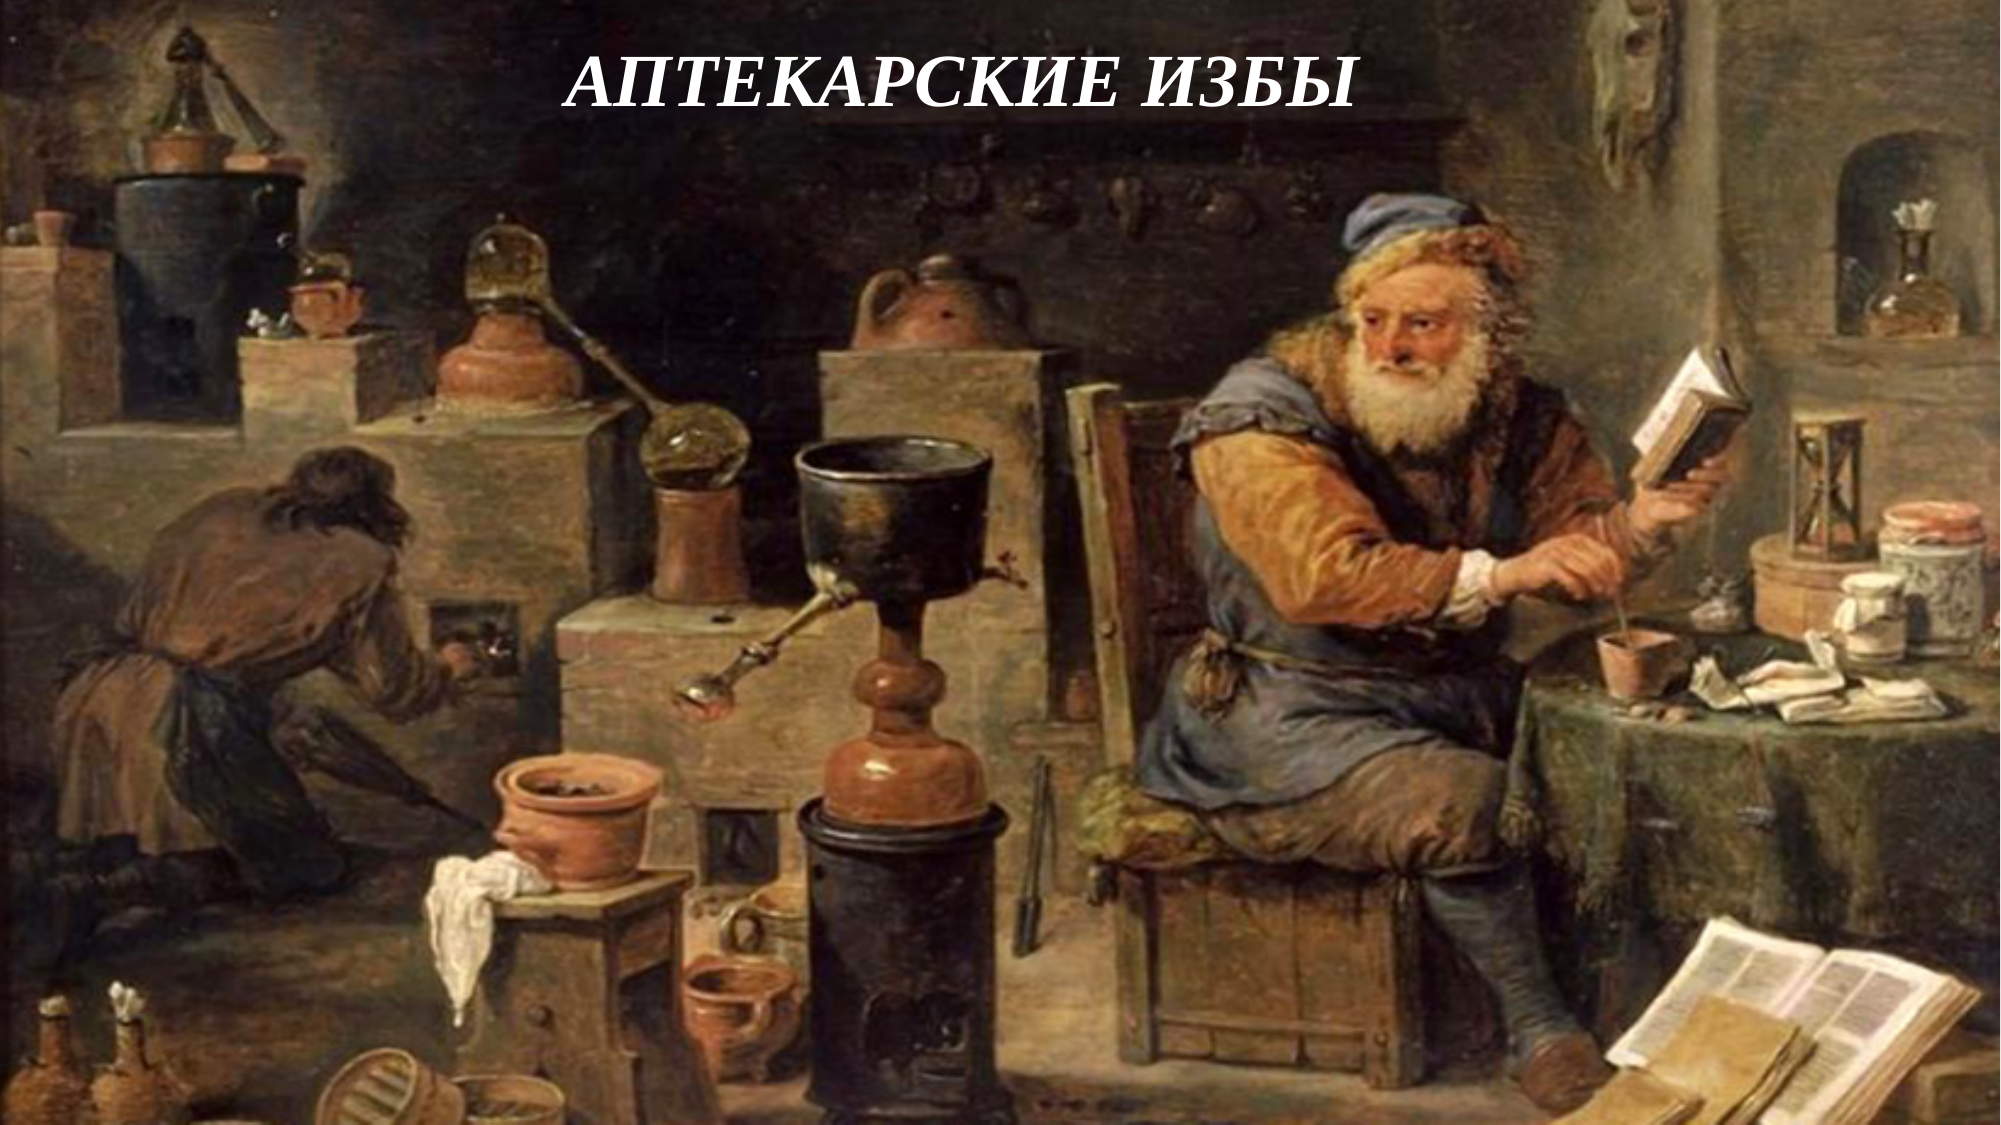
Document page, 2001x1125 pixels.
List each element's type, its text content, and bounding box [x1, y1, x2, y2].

picture [0, 0, 2001, 1125]
text_box АПТЕКАРСКИЕ ИЗБЫ [550, 24, 1375, 130]
